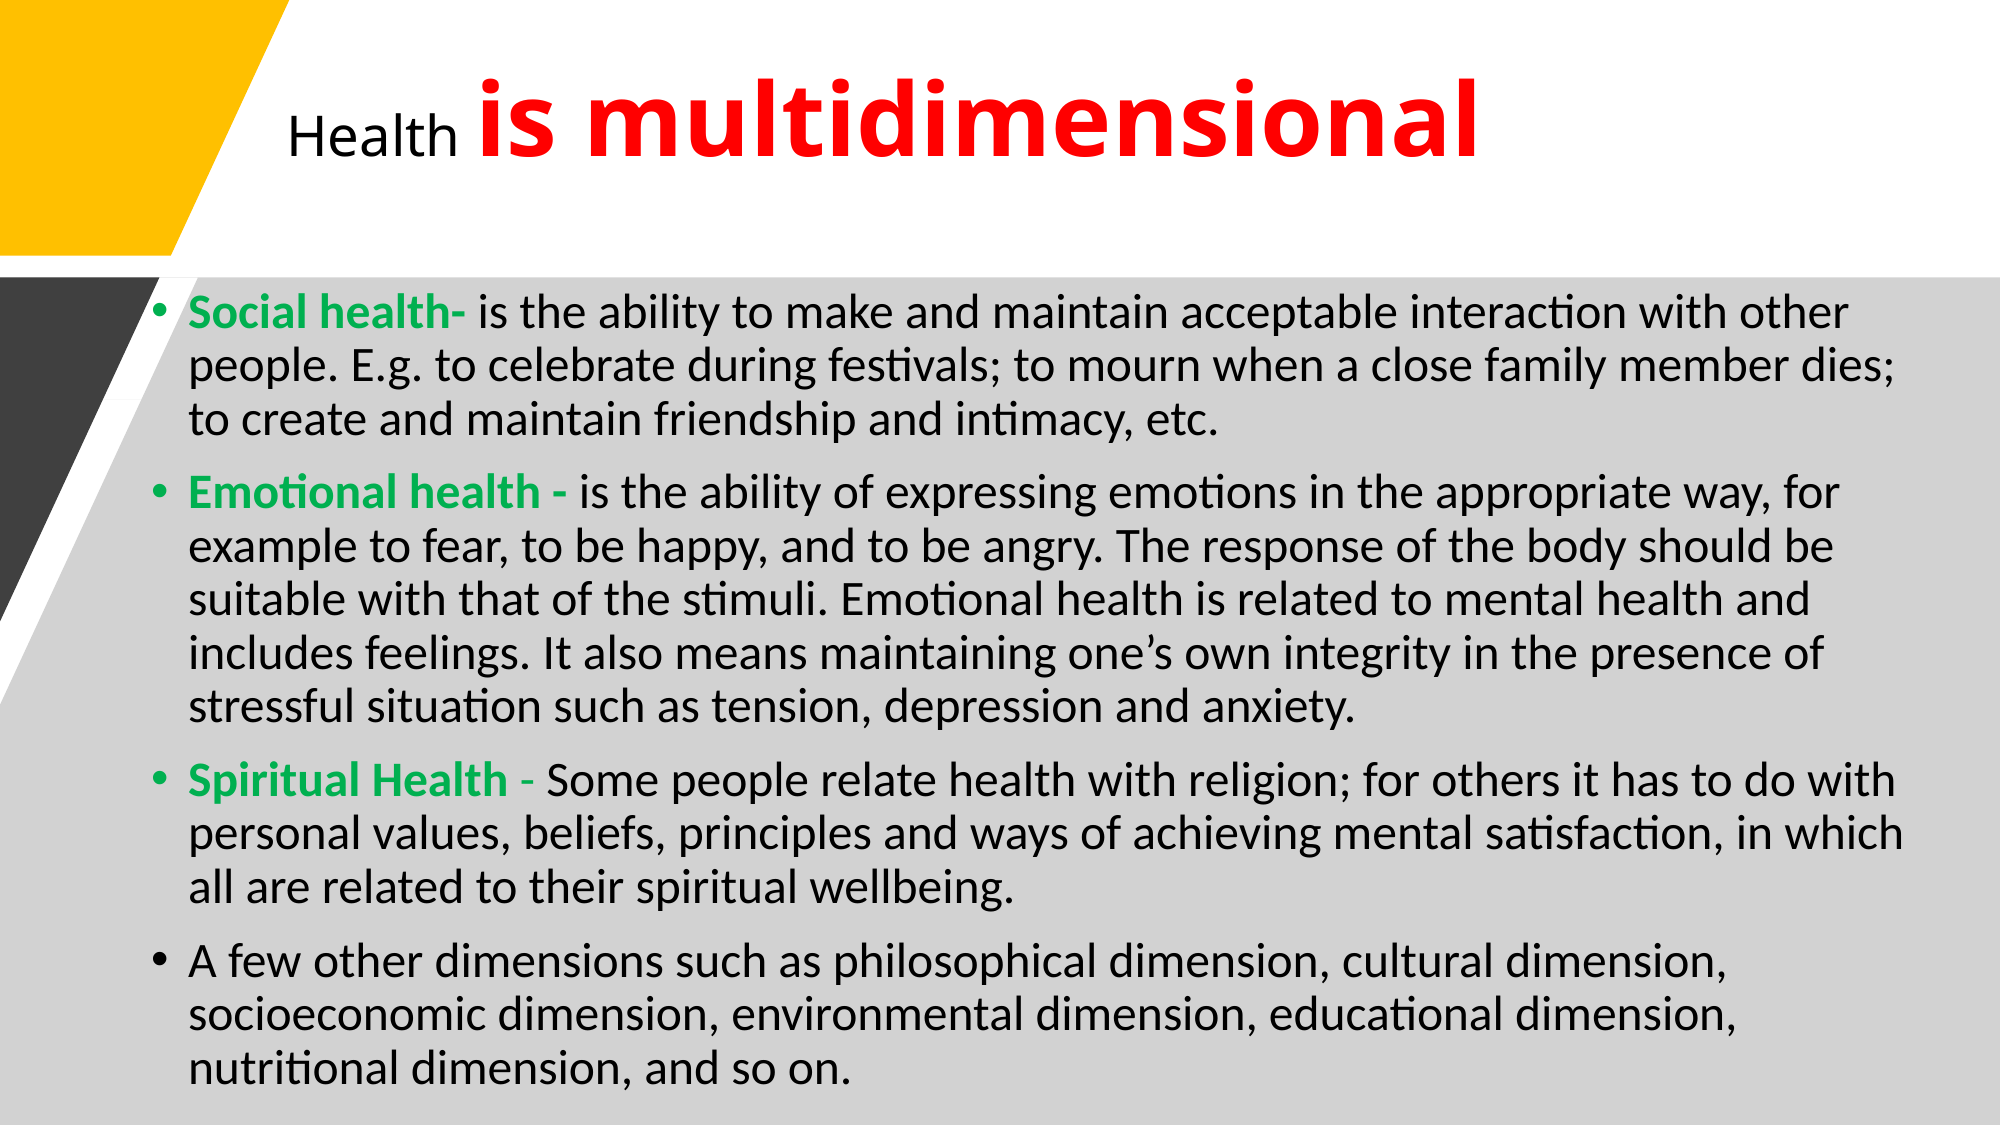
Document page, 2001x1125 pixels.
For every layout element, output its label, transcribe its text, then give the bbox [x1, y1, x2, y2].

list Social health- is the ability to make and maintain acceptable interaction with other people. E.g. to celebrate during festivals; to mourn when a close family member dies; to create and maintain friendship and intimacy, etc. Emotional health - is the ability of expressing emotions in the appropriate way, for example to fear, to be happy, and to be angry. The response of the body should be suitable with that of the stimuli. Emotional health is related to mental health and includes feelings. It also means maintaining one’s own integrity in the presence of stressful situation such as tension, depression and anxiety. Spiritual Health - Some people relate health with religion; for others it has to do with personal values, beliefs, principles and ways of achieving mental satisfaction, in which all are related to their spiritual wellbeing. A few other dimensions such as philosophical dimension, cultural dimension, socioeconomic dimension, environmental dimension, educational dimension, nutritional dimension, and so on. [136, 278, 1950, 1106]
text_box [0, 276, 162, 622]
text_box [0, 276, 2000, 1125]
text_box Health is multidimensional [271, 59, 1900, 255]
text_box [0, 0, 291, 257]
